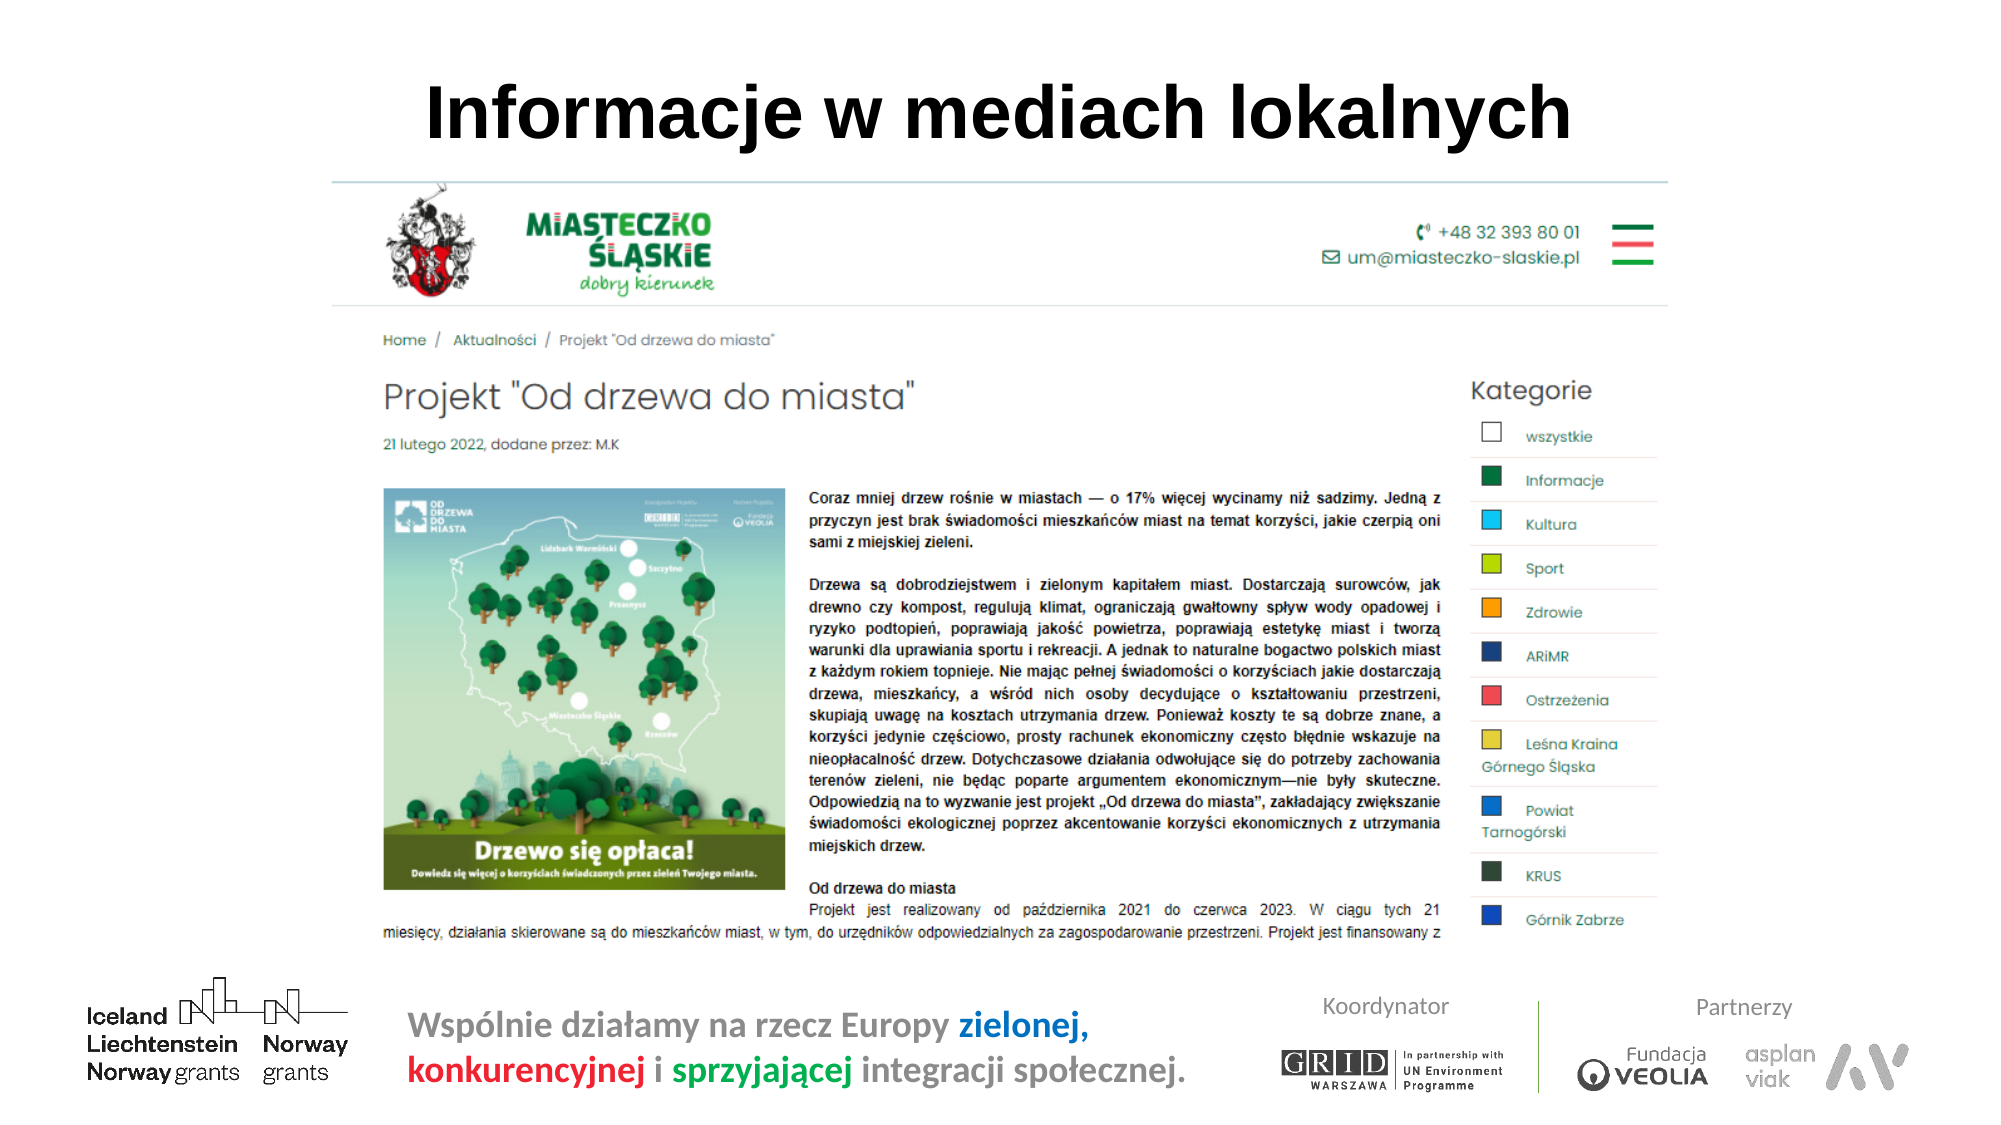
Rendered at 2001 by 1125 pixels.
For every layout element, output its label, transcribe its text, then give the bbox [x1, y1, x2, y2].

picture [1270, 1037, 1515, 1099]
picture [331, 181, 1669, 944]
picture [86, 977, 348, 1085]
picture [1730, 1034, 1918, 1100]
picture [1569, 1034, 1717, 1091]
text_box Informacje w mediach lokalnych [85, 56, 1915, 206]
